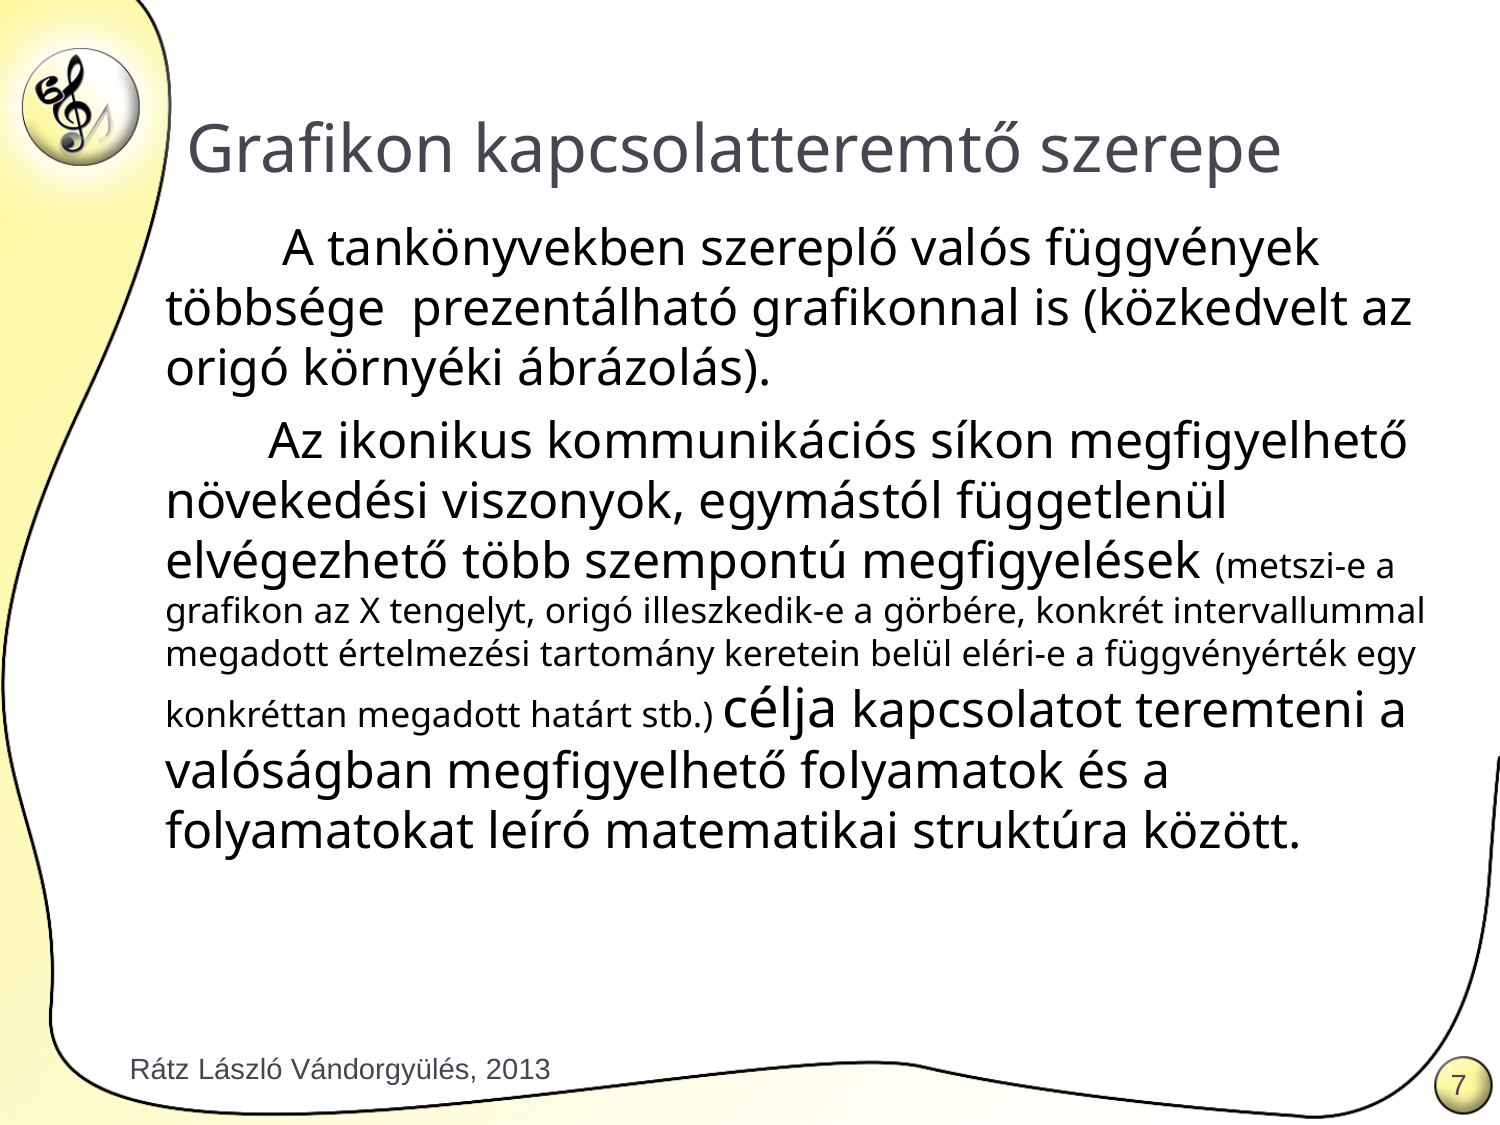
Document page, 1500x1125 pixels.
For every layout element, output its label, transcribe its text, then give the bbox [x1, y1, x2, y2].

picture [0, 0, 1500, 1125]
title Grafikon kapcsolatteremtő szerepe [170, 30, 1500, 194]
list A tankönyvekben szereplő valós függvények többsége prezentálható grafikonnal is (közkedvelt az origó környéki ábrázolás). Az ikonikus kommunikációs síkon megfigyelhető növekedési viszonyok, egymástól függetlenül elvégezhető több szempontú megfigyelések (metszi-e a grafikon az X tengelyt, origó illeszkedik-e a görbére, konkrét intervallummal megadott értelmezési tartomány keretein belül eléri-e a függvényérték egy konkréttan megadott határt stb.) célja kapcsolatot teremteni a valóságban megfigyelhető folyamatok és a folyamatokat leíró matematikai struktúra között. [149, 207, 1500, 1019]
footer Rátz László Vándorgyülés, 2013 [53, 1042, 629, 1103]
slide_number 7 [1423, 1058, 1495, 1119]
